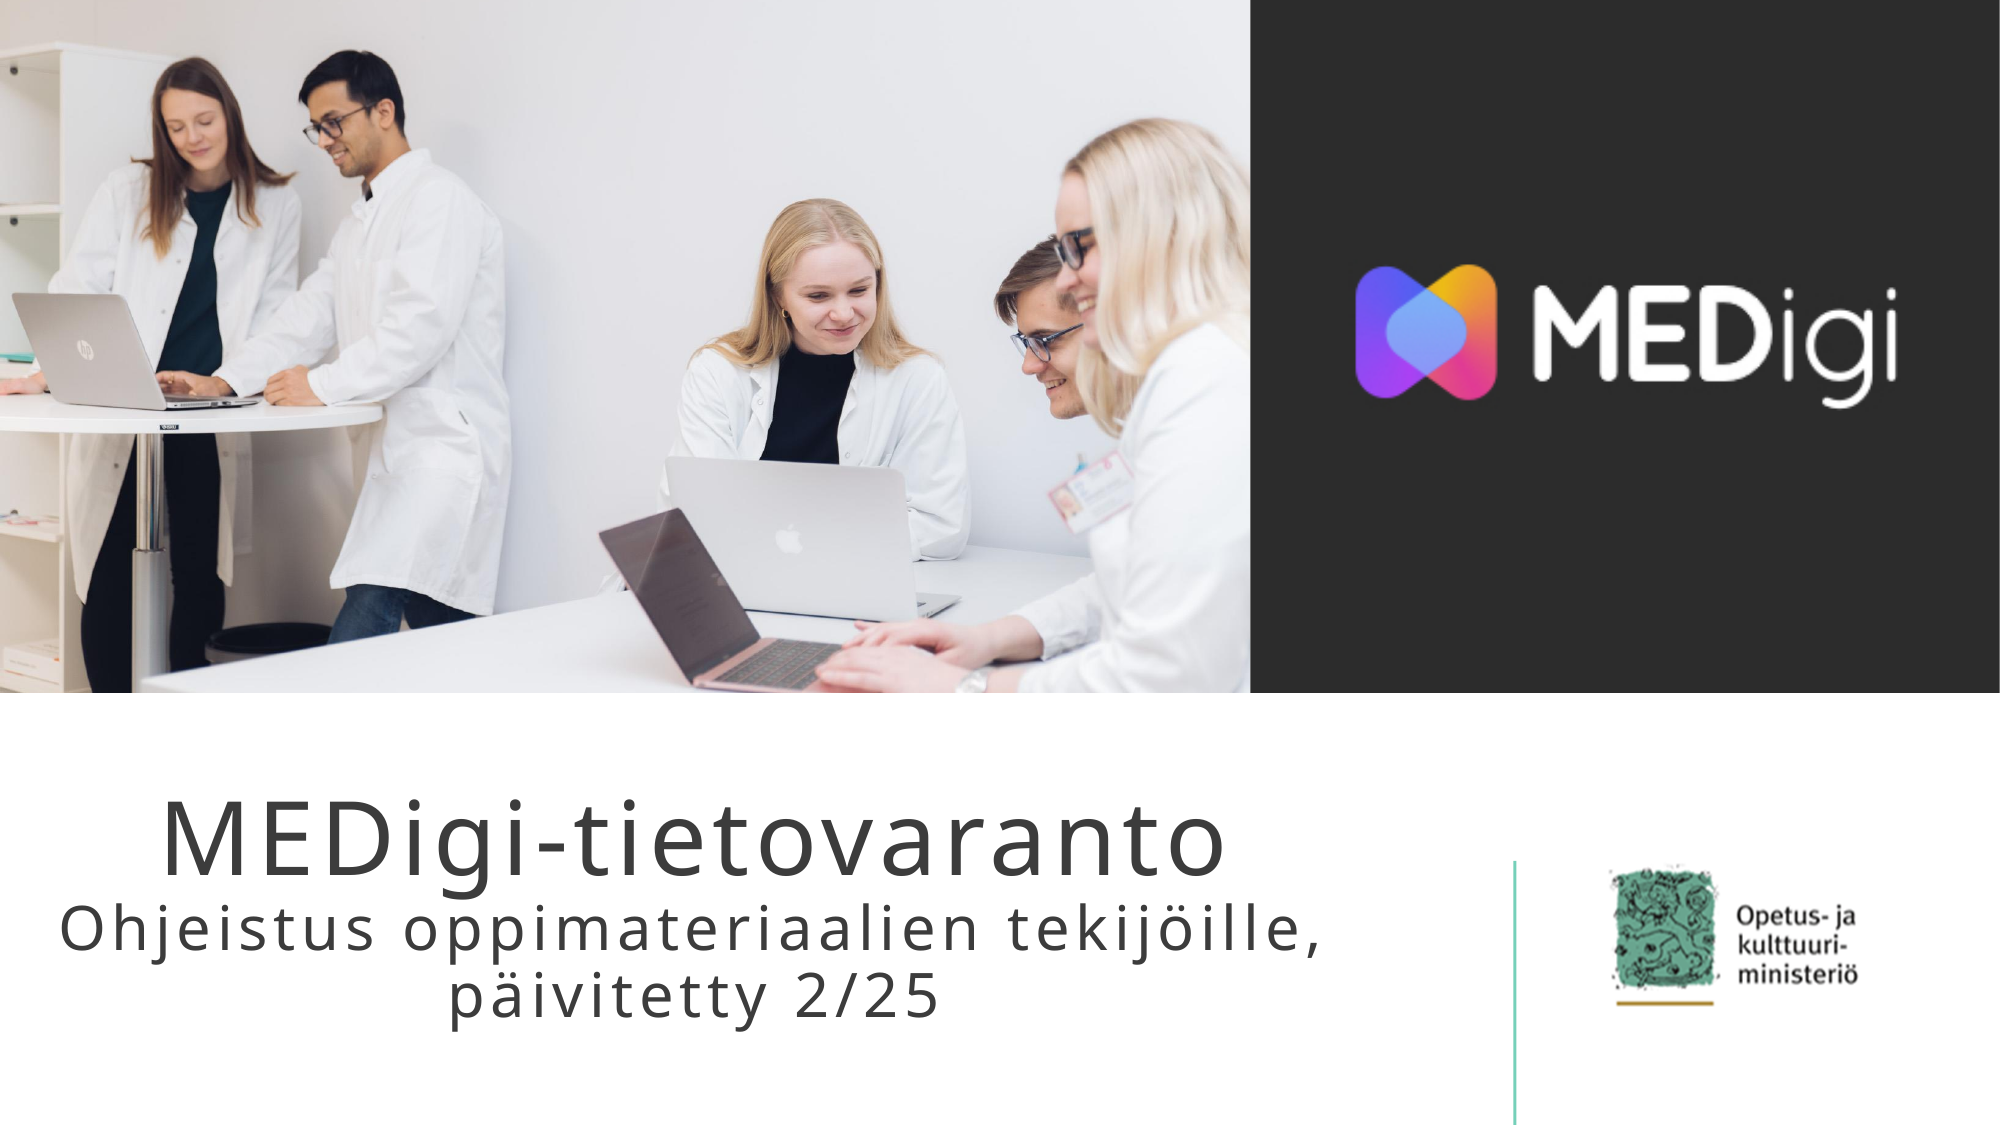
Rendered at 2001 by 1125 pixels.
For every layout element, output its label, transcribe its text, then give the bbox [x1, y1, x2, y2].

picture [0, 0, 2000, 694]
picture [1606, 860, 1882, 1010]
text_box MEDigi-tietovaranto Ohjeistus oppimateriaalien tekijöille, päivitetty 2/25 [0, 779, 1392, 1046]
